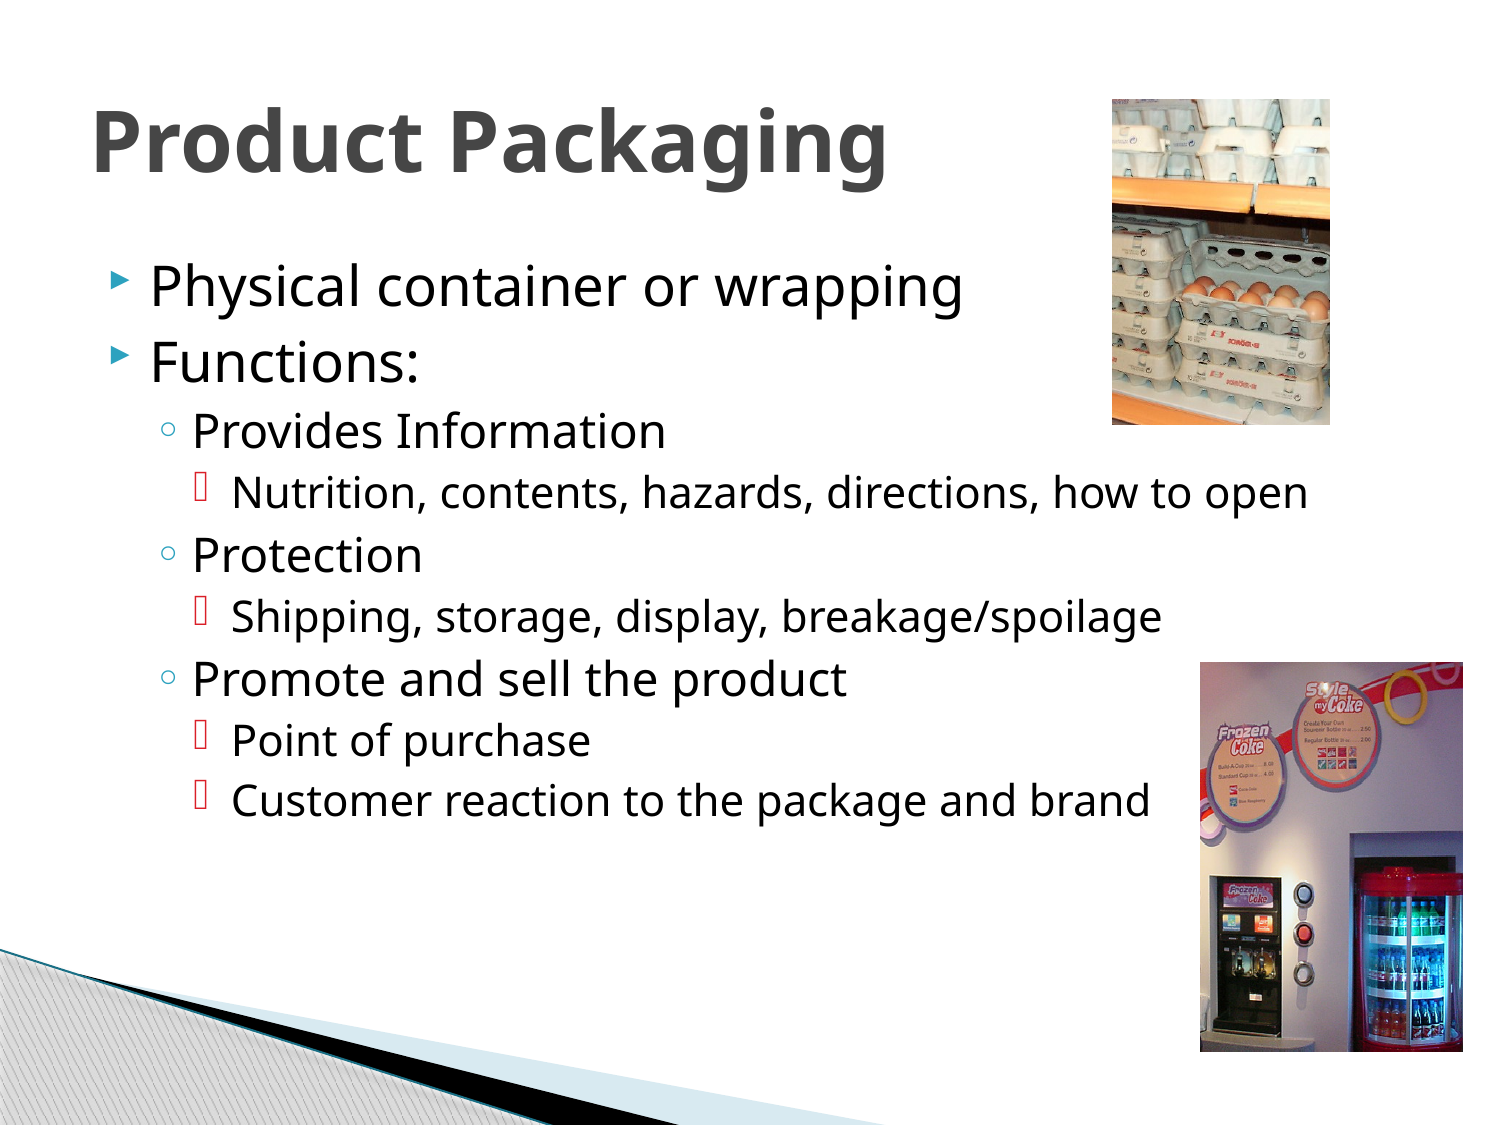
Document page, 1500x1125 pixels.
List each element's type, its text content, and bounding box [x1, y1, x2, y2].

title Product Packaging [75, 45, 1425, 233]
picture [1112, 99, 1330, 426]
picture [1199, 662, 1463, 1052]
list Physical container or wrapping Functions: Provides Information Nutrition, contents, hazards, directions, how to open Protection Shipping, storage, display, breakage/spoilage Promote and sell the product Point of purchase Customer reaction to the package and brand [75, 243, 1425, 986]
